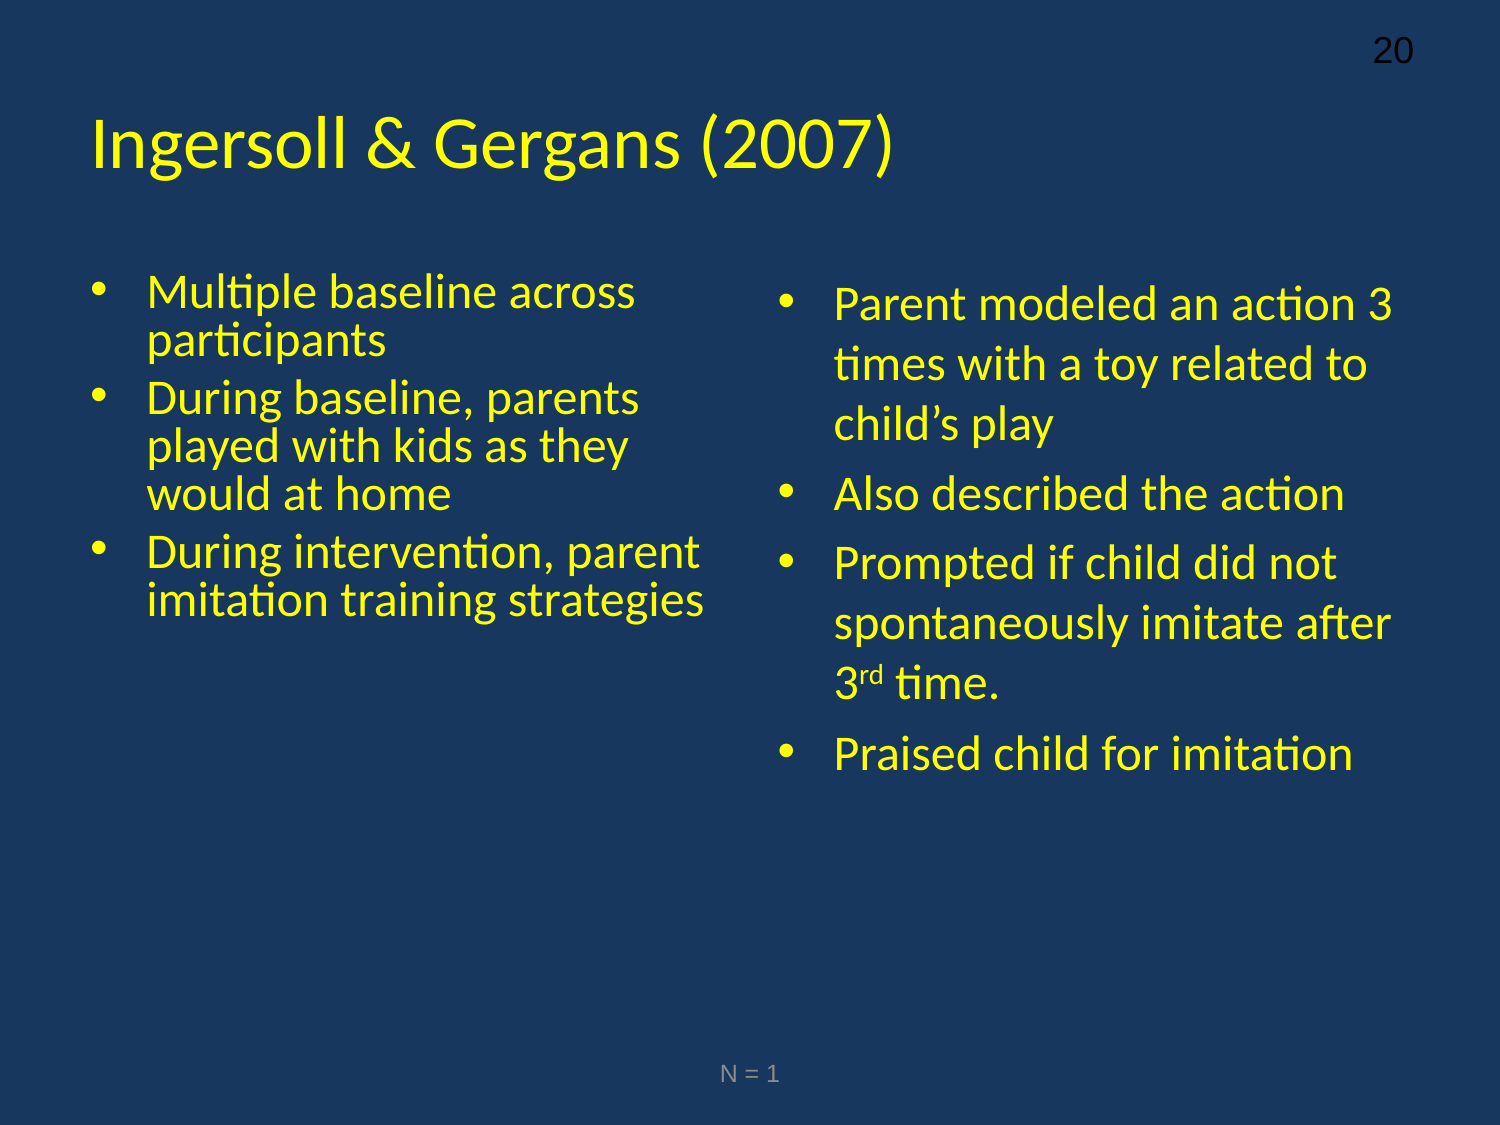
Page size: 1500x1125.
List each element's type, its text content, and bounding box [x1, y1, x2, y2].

list Multiple baseline across participants During baseline, parents played with kids as they would at home During intervention, parent imitation training strategies [74, 262, 738, 1006]
footer N = 1 [512, 1042, 988, 1103]
title Ingersoll & Gergans (2007) [74, 44, 1426, 233]
list Parent modeled an action 3 times with a toy related to child’s play Also described the action Prompted if child did not spontaneously imitate after 3rd time. Praised child for imitation [762, 262, 1426, 1006]
